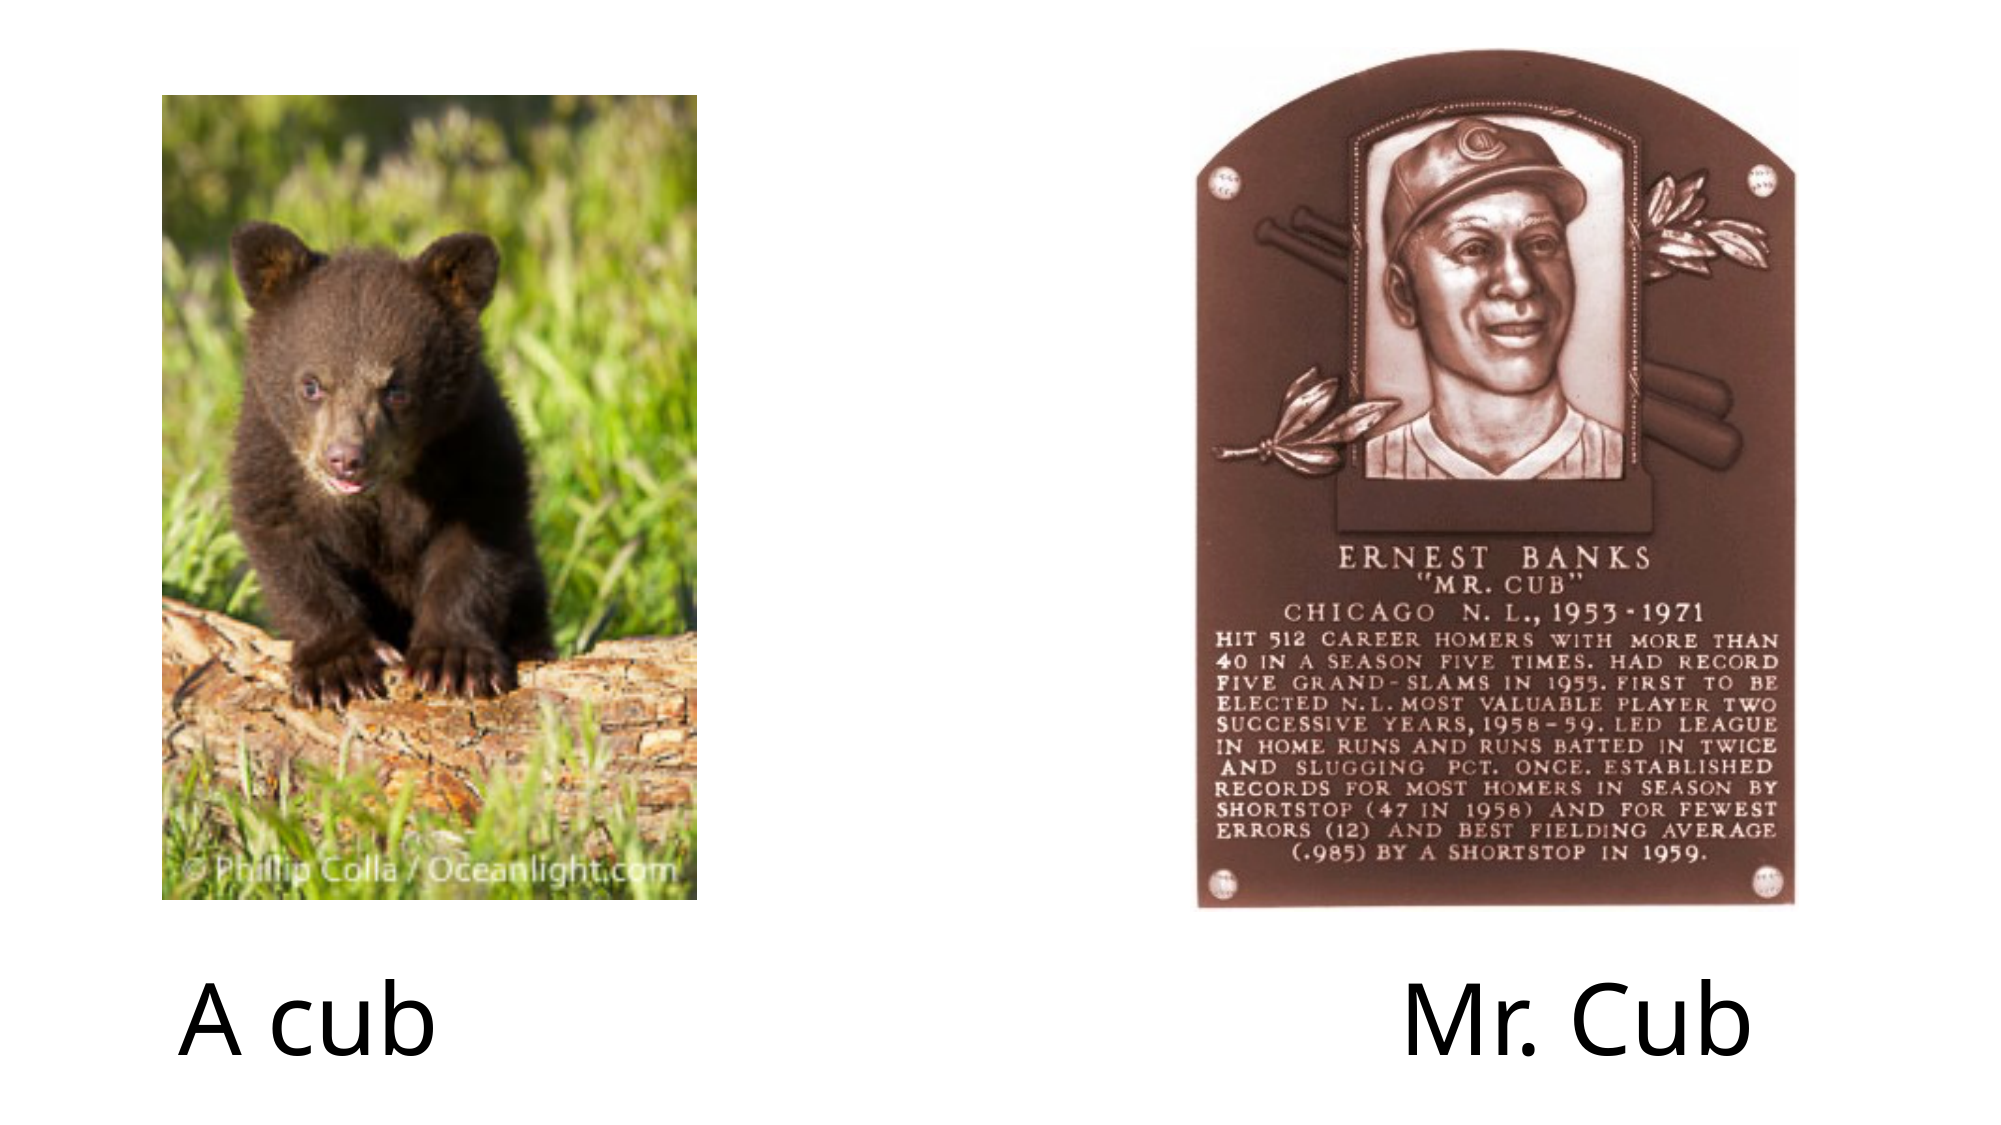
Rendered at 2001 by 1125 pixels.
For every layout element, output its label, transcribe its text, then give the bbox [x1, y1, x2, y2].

title A cub Mr. Cub [0, 911, 1946, 1085]
picture [162, 95, 697, 900]
picture [1190, 47, 1799, 912]
